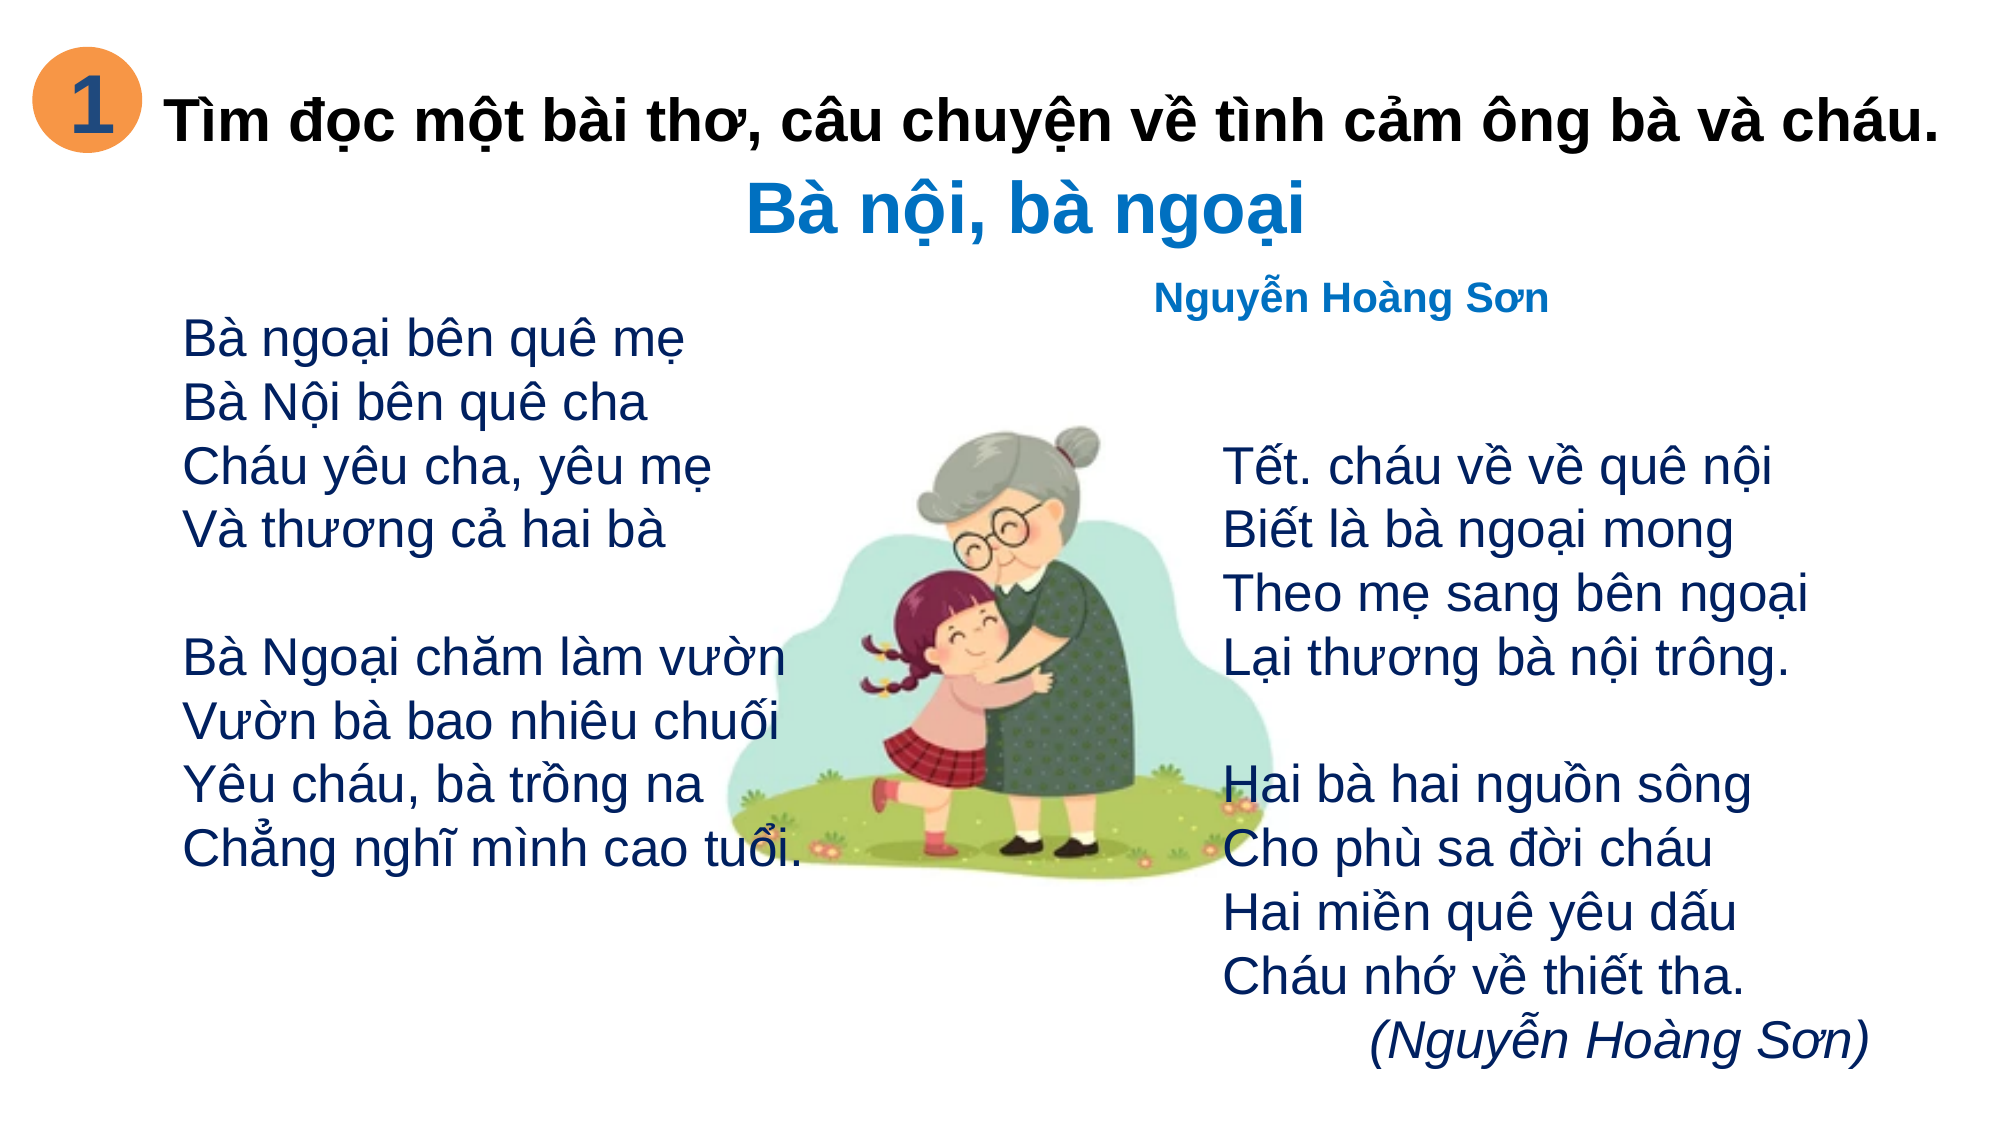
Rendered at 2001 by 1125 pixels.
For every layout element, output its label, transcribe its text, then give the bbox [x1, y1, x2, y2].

text_box Tìm đọc một bài thơ, câu chuyện về tình cảm ông bà và cháu. [142, 33, 2000, 165]
picture [700, 353, 1300, 940]
text_box Bà nội, bà ngoại [730, 152, 1323, 255]
text_box Bà ngoại bên quê mẹ Bà Nội bên quê cha Cháu yêu cha, yêu mẹ Và thương cả hai bà Bà Ngoại chăm làm vườn Vườn bà bao nhiêu chuối Yêu cháu, bà trồng na Chẳng nghĩ mình cao tuổi. Tết. cháu về về quê nội Biết là bà ngoại mong Theo mẹ sang bên ngoại Lại thương bà nội trông. Hai bà hai nguồn sông Cho phù sa đời cháu Hai miền quê yêu dấu Cháu nhớ về thiết tha. (Nguyễn Hoàng Sơn) [167, 295, 2000, 1125]
text_box Nguyễn Hoàng Sơn [1138, 262, 1566, 295]
text_box 1 [30, 44, 145, 156]
